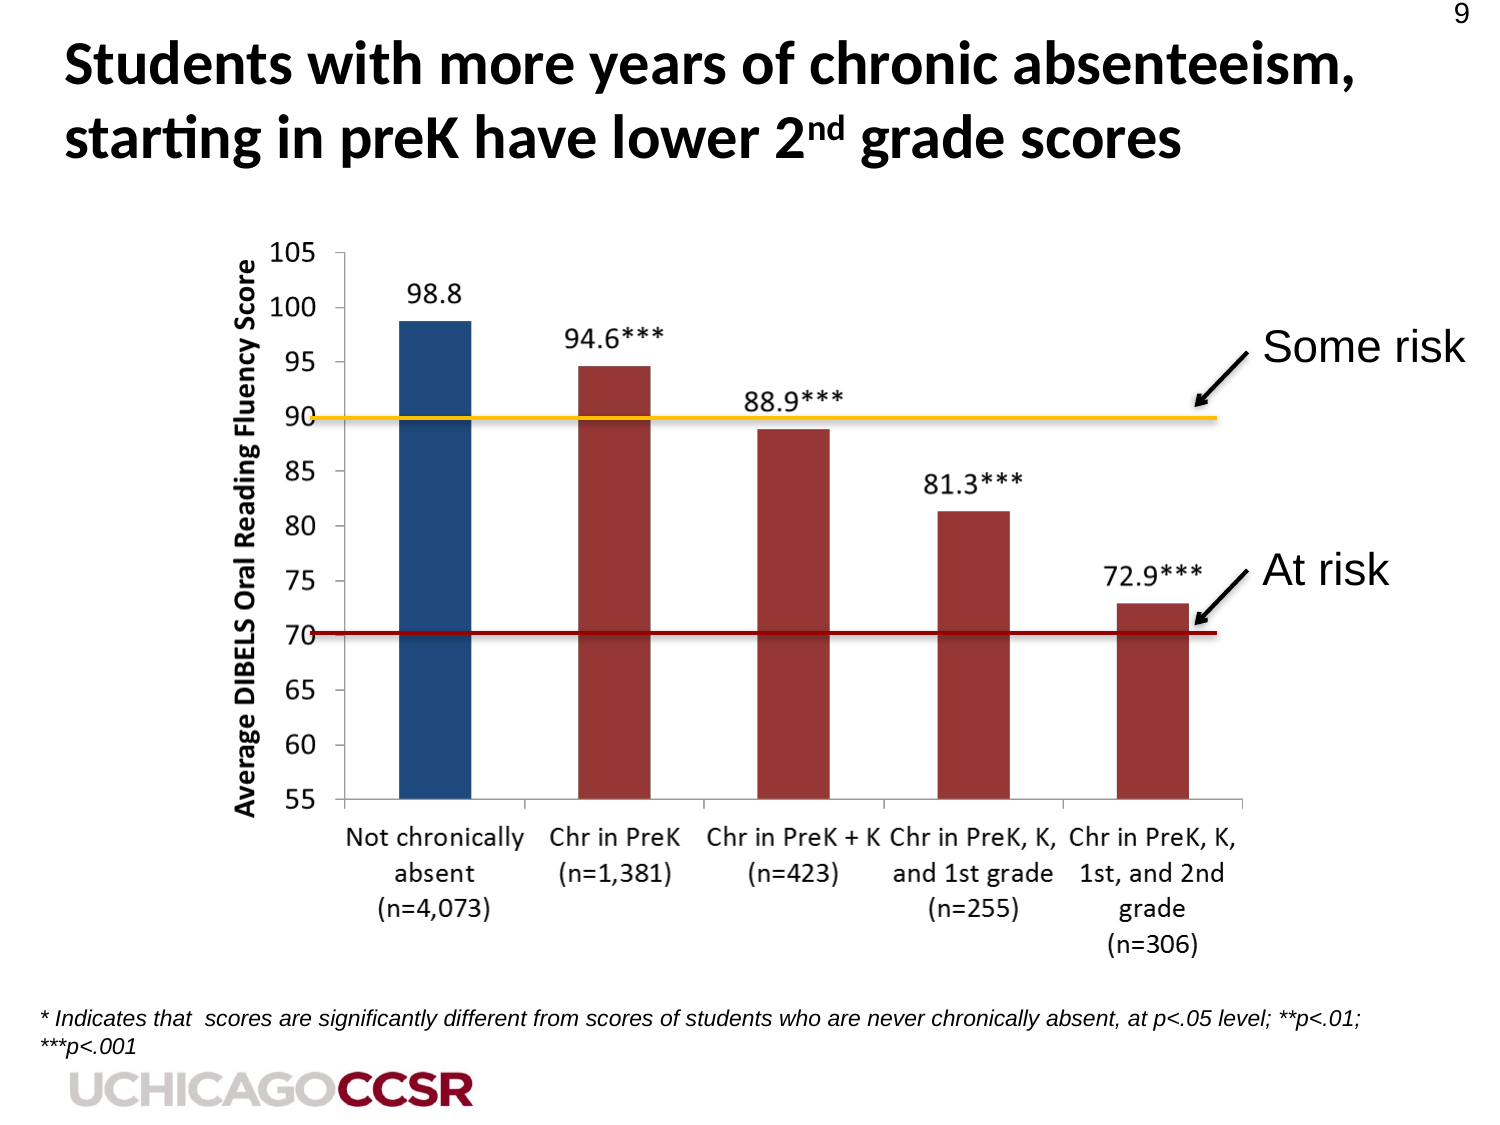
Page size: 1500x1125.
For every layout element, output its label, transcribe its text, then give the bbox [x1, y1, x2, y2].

text_box * Indicates that scores are significantly different from scores of students who are never chronically absent, at p<.05 level; **p<.01; ***p<.001 [24, 996, 1465, 1067]
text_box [1194, 569, 1248, 626]
picture [197, 221, 1266, 974]
picture [64, 1067, 477, 1112]
text_box At risk [1271, 532, 1493, 602]
text_box Some risk [1271, 308, 1493, 379]
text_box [1194, 351, 1248, 408]
title Students with more years of chronic absenteeism, starting in preK have lower 2nd grade scores [64, 21, 1466, 129]
